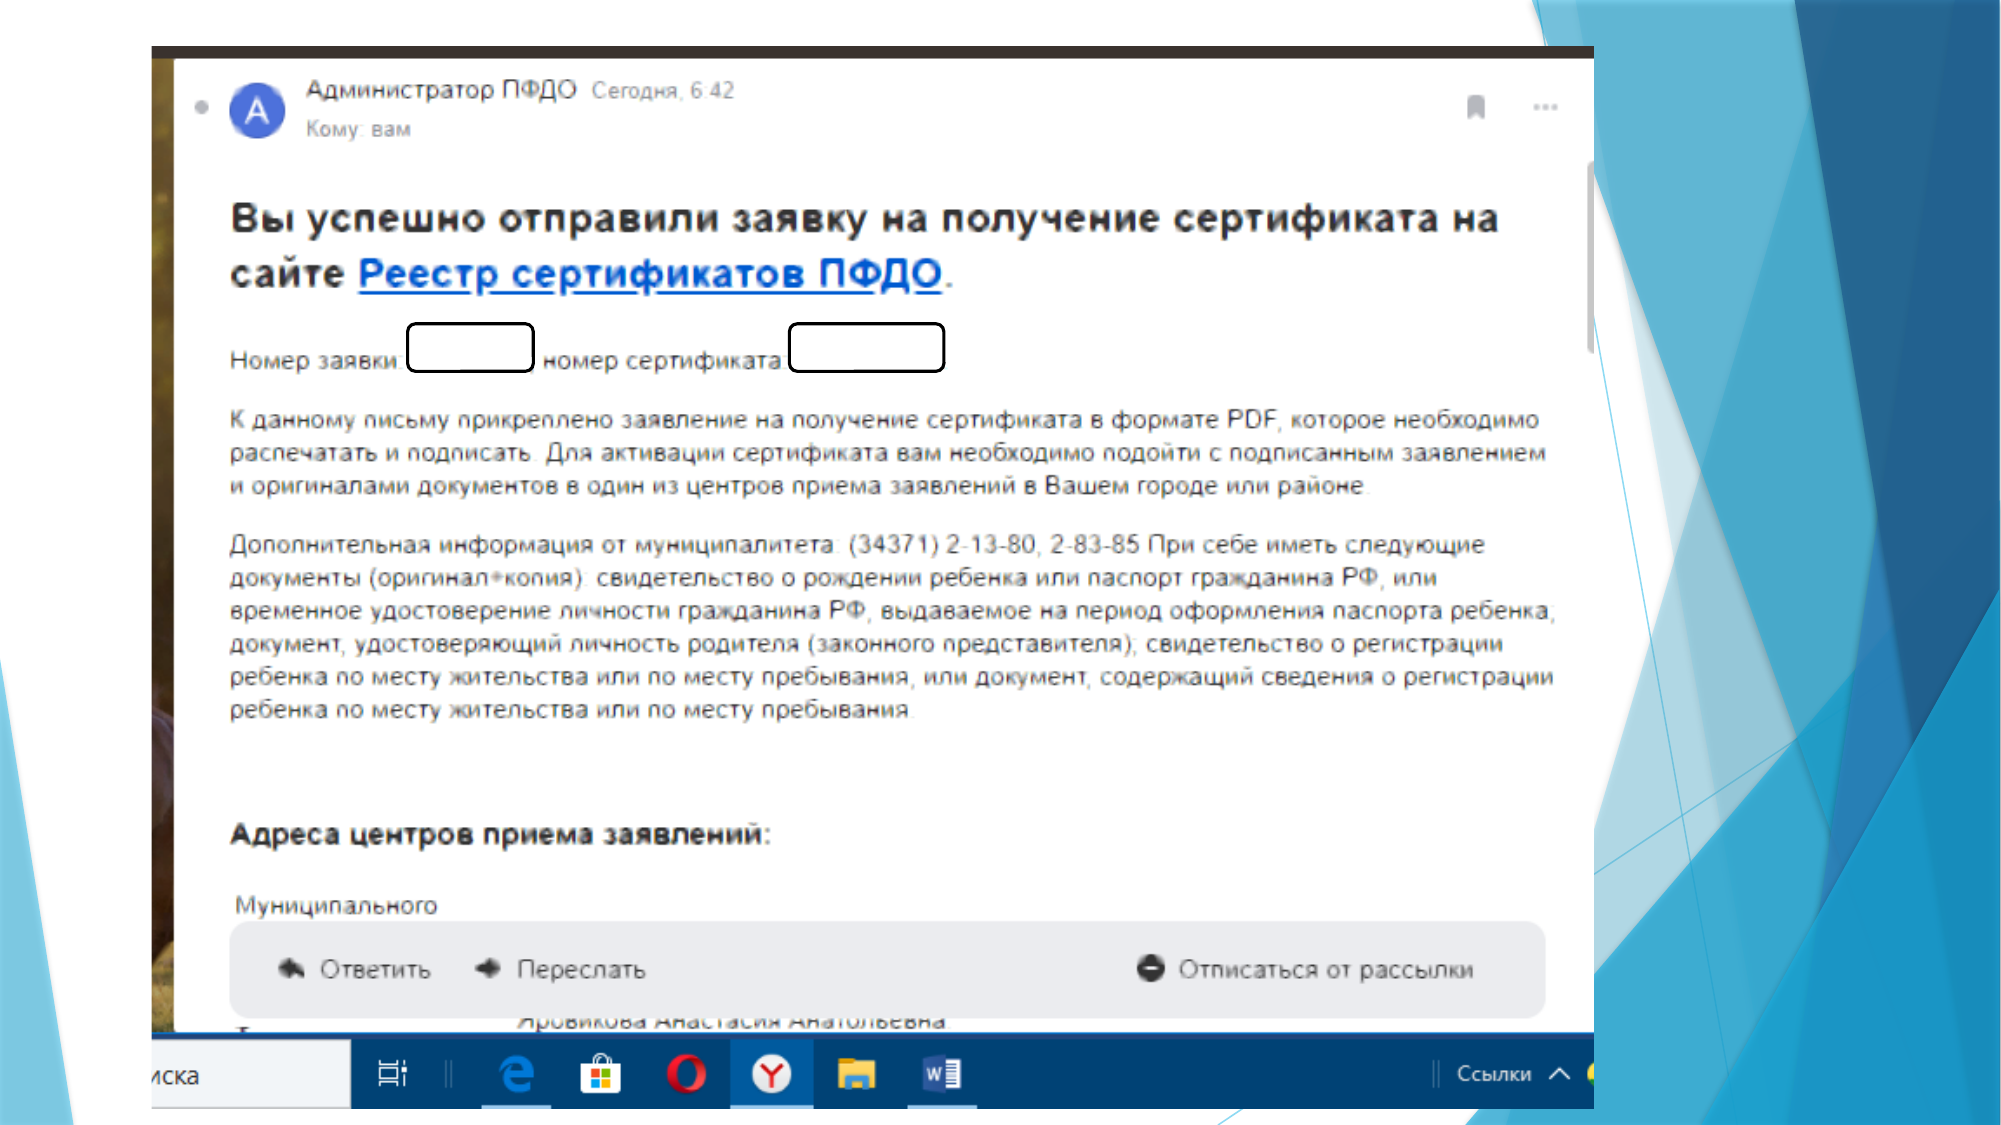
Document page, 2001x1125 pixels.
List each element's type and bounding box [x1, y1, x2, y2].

picture [151, 45, 1595, 1109]
